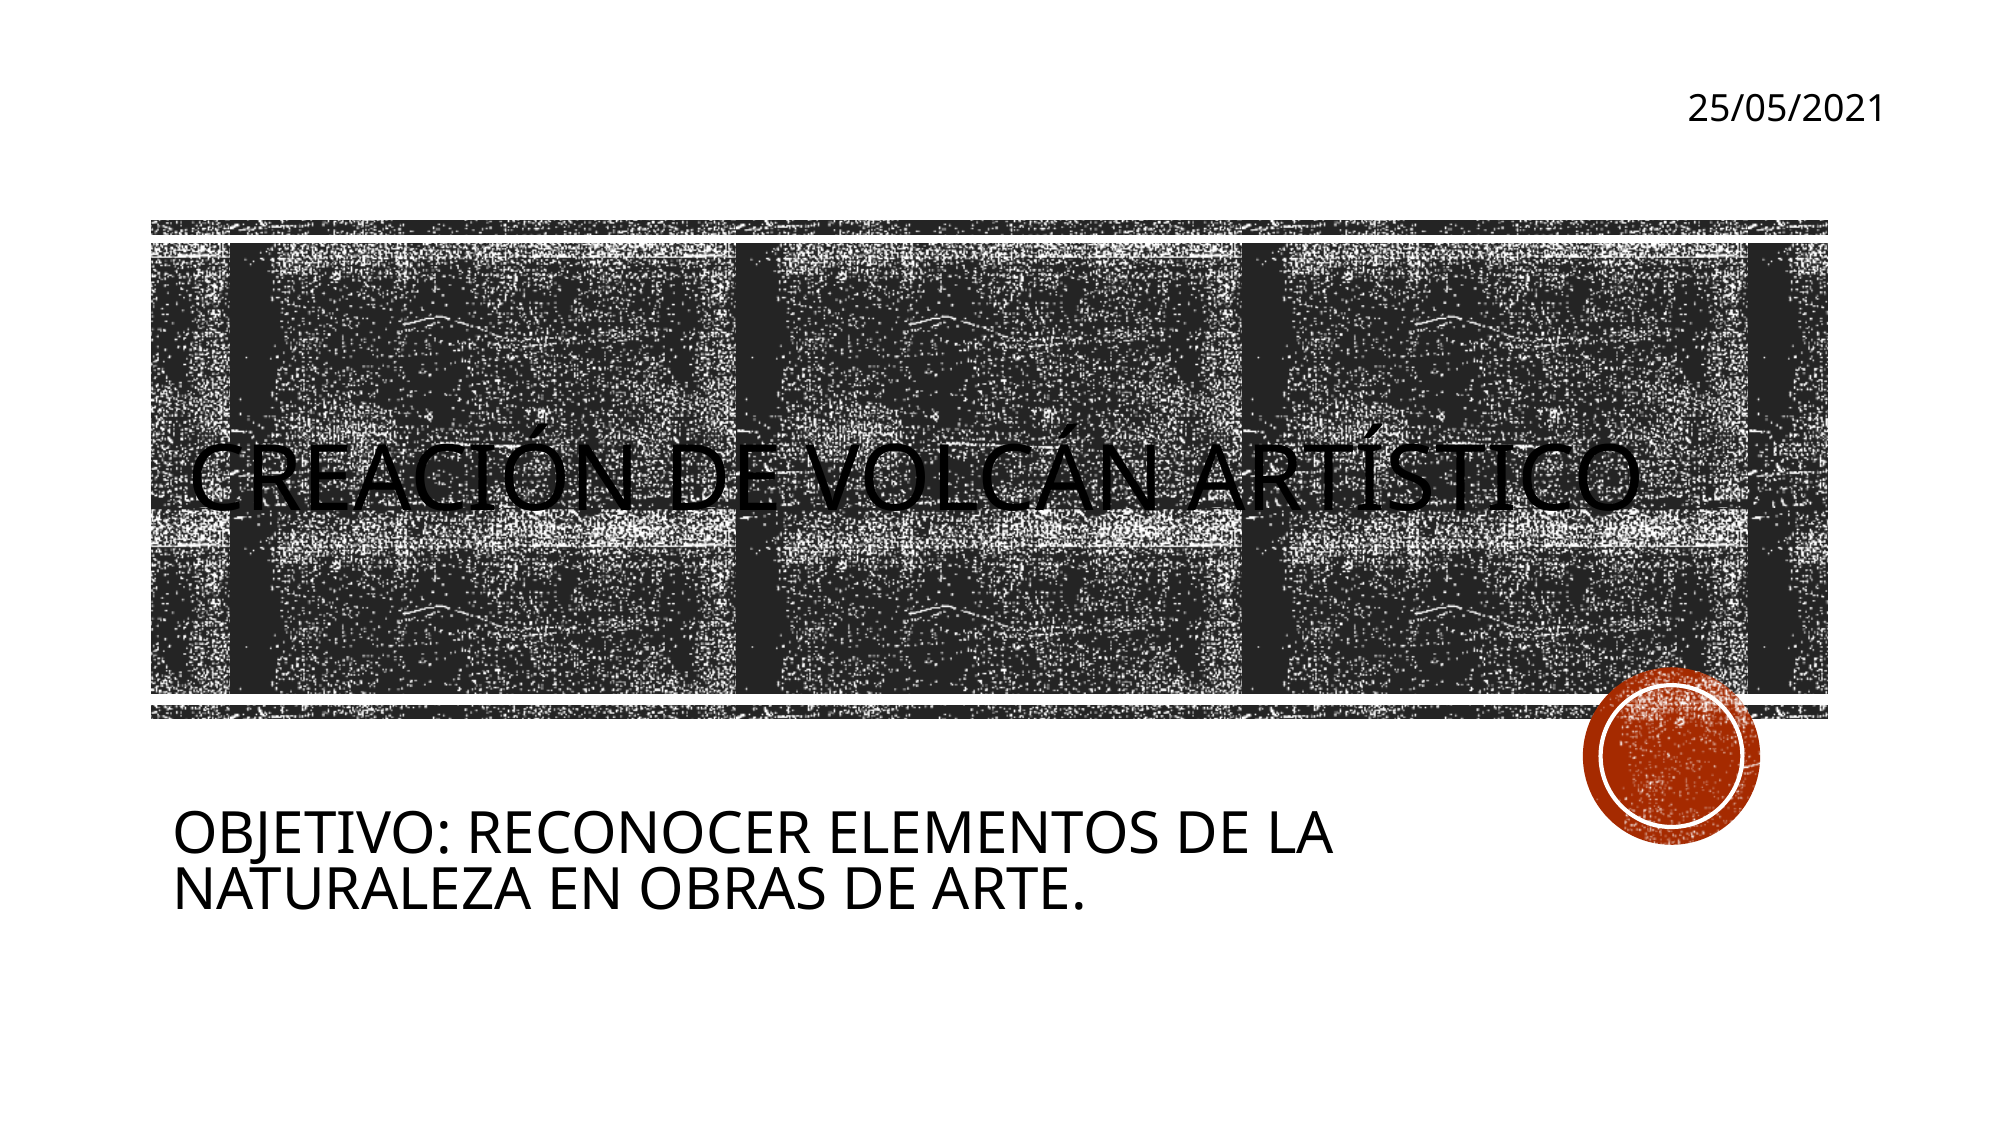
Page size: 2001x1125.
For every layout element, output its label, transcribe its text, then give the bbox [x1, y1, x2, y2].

title Creación de volcán ARTÍSTICO [172, 234, 1808, 733]
text_box Objetivo: Reconocer elementos de la naturaleza en obras de arte. [157, 732, 1529, 997]
text_box 25/05/2021 [1672, 77, 1918, 137]
